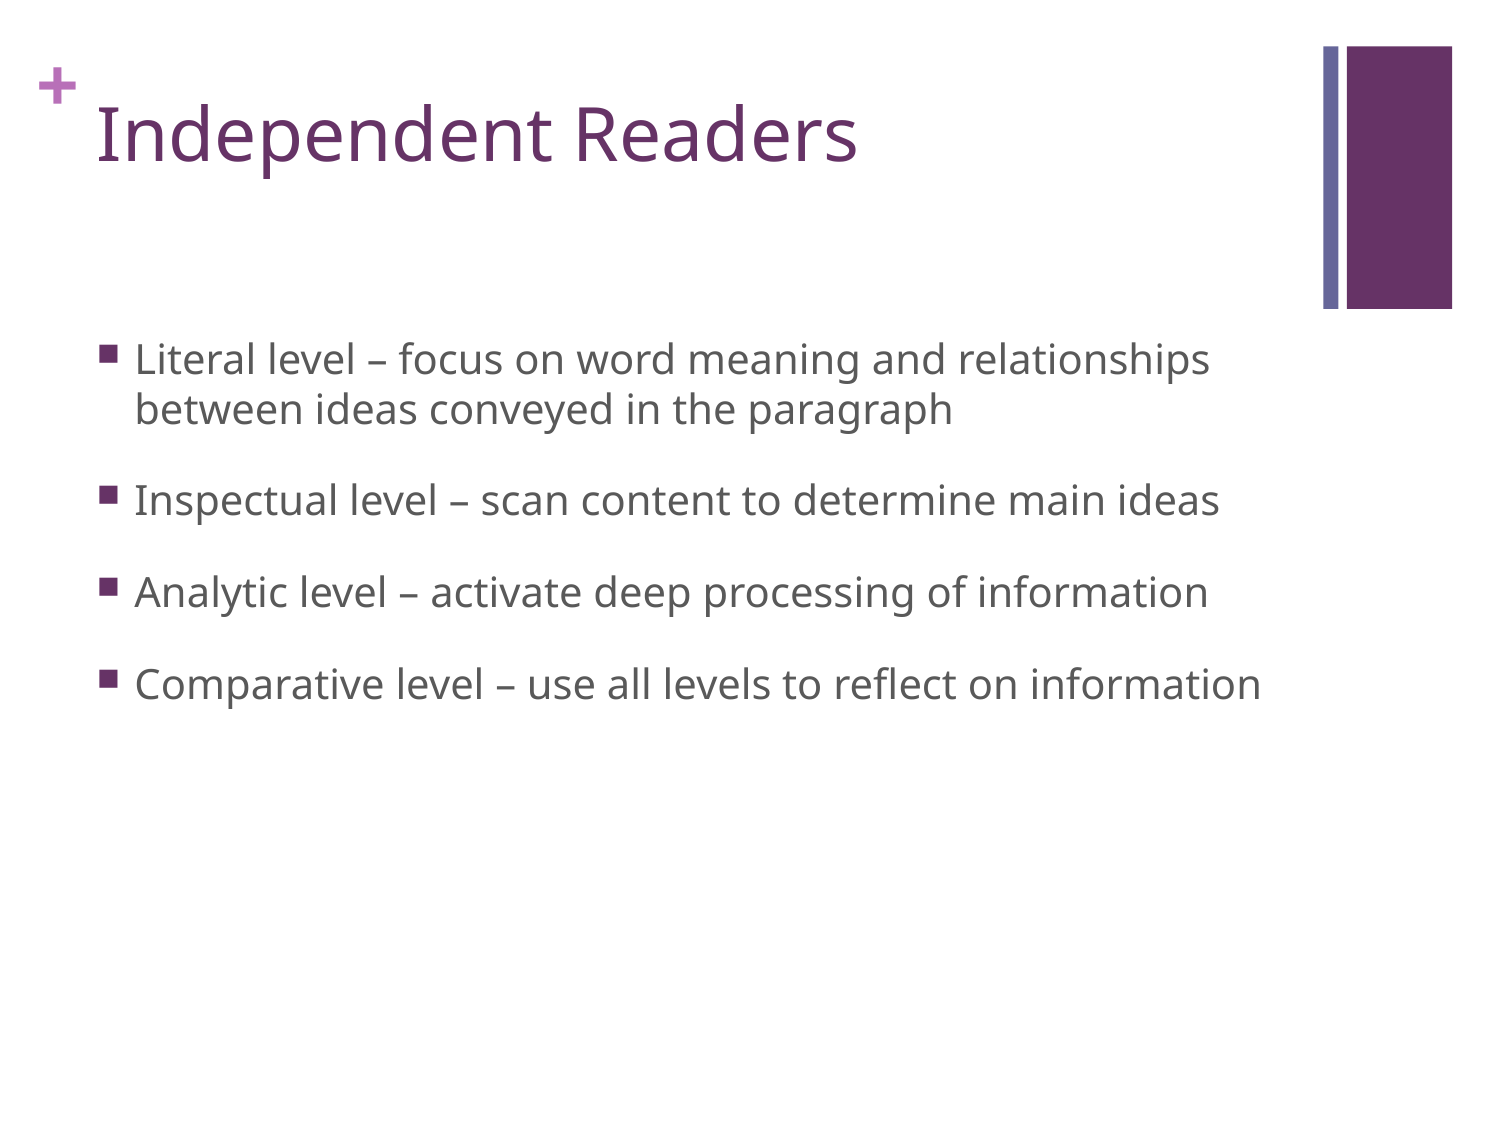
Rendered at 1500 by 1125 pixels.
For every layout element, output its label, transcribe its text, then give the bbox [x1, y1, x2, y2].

list Literal level – focus on word meaning and relationships between ideas conveyed in the paragraph Inspectual level – scan content to determine main ideas Analytic level – activate deep processing of information Comparative level – use all levels to reflect on information [81, 324, 1322, 1005]
title Independent Readers [81, 79, 1322, 263]
